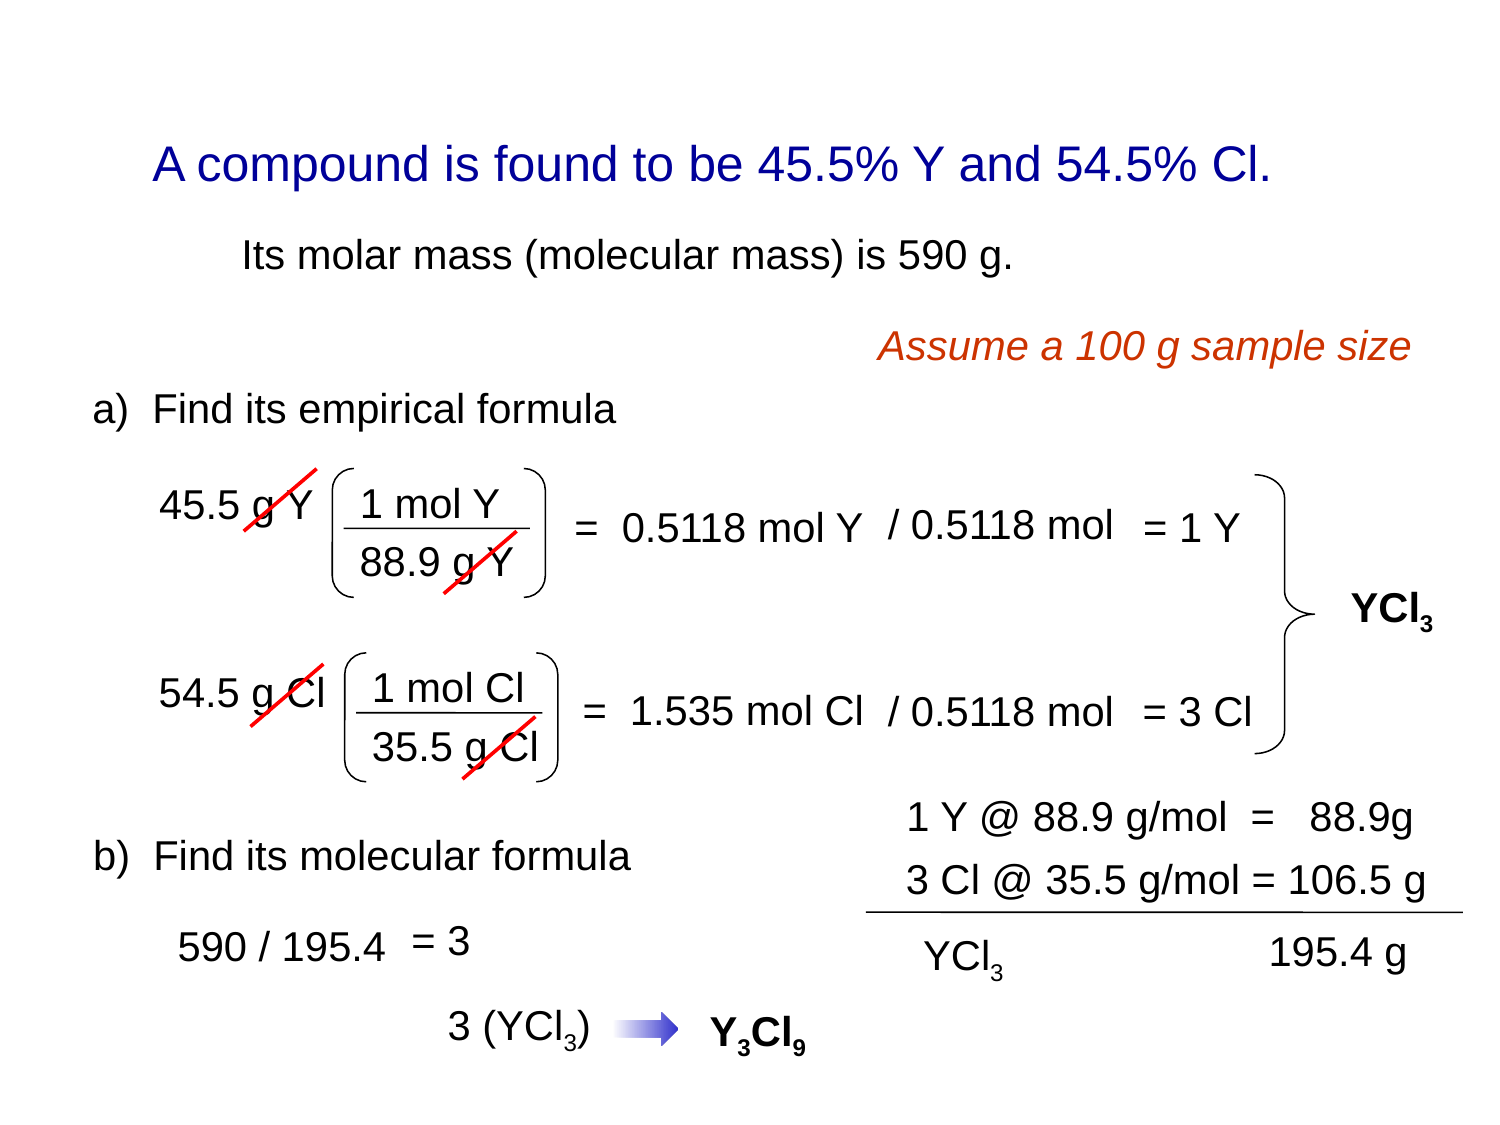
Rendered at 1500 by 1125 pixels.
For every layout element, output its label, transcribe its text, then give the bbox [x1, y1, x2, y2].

text_box YCl3 [908, 921, 1019, 994]
text_box [1254, 474, 1315, 754]
text_box a) Find its empirical formula [77, 374, 632, 440]
text_box 54.5 g Cl [144, 658, 340, 724]
text_box 3 Cl @ 35.5 g/mol = 106.5 g [891, 845, 1442, 910]
text_box 3 (YCl3) [432, 991, 629, 1063]
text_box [332, 468, 546, 598]
text_box Assume a 100 g sample size [863, 311, 1427, 377]
text_box YCl3 [1335, 573, 1449, 645]
text_box A compound is found to be 45.5% Y and 54.5% Cl. [137, 123, 1289, 199]
text_box = 3 Cl [1135, 677, 1254, 743]
text_box 1 Y @ 88.9 g/mol = 88.9g [891, 782, 1430, 845]
text_box = 1.535 mol Cl [567, 676, 866, 742]
text_box Y3Cl9 [694, 997, 821, 1069]
text_box 45.5 g Y [144, 470, 328, 536]
text_box 590 / 195.4 [162, 912, 401, 978]
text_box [344, 652, 558, 782]
text_box = 1 Y [1134, 493, 1254, 558]
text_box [871, 490, 1131, 744]
text_box Its molar mass (molecular mass) is 590 g. [226, 220, 1030, 286]
text_box [612, 1012, 679, 1046]
text_box b) Find its molecular formula [78, 821, 647, 887]
text_box = 0.5118 mol Y [559, 492, 868, 558]
text_box 195.4 g [1253, 917, 1423, 983]
text_box = 3 [396, 906, 498, 972]
